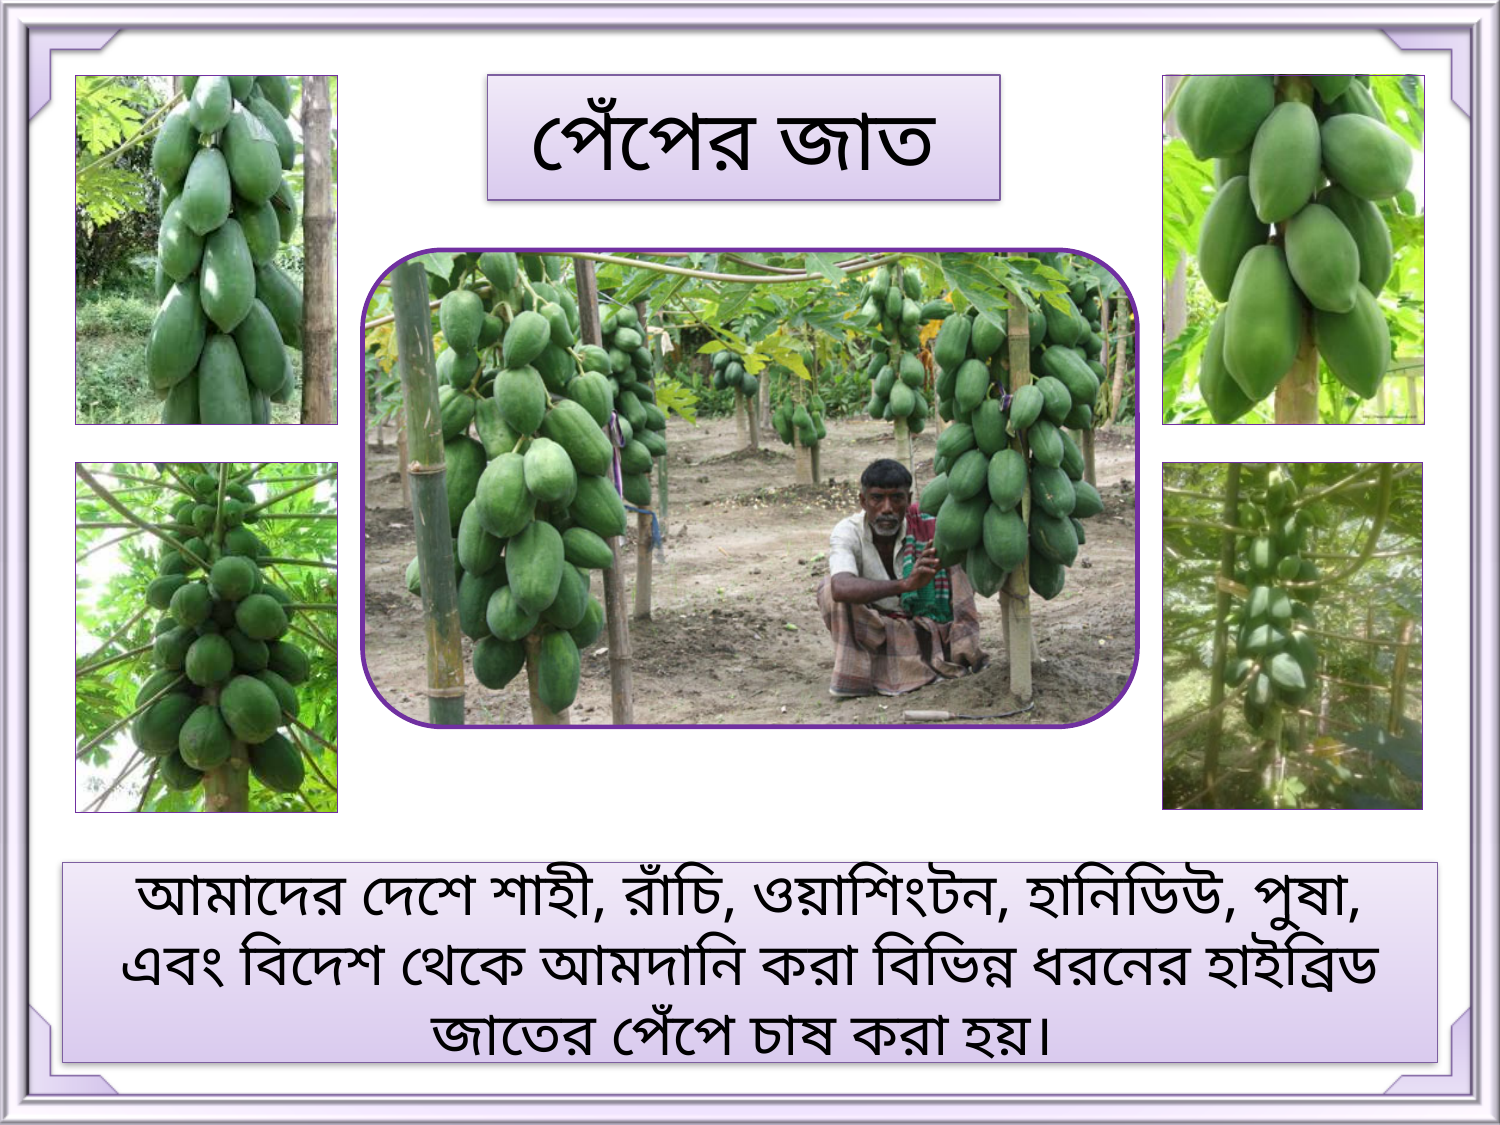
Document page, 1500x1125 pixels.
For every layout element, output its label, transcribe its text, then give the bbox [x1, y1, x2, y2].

picture [0, 0, 1500, 1125]
text_box আমাদের দেশে শাহী, রাঁচি, ওয়াশিংটন, হানিডিউ, পুষা, এবং বিদেশ থেকে আমদানি করা বিভিন্ন ধরনের হাইব্রিড জাতের পেঁপে চাষ করা হয়। [62, 862, 1438, 1063]
text_box পেঁপের জাত [487, 74, 1001, 201]
